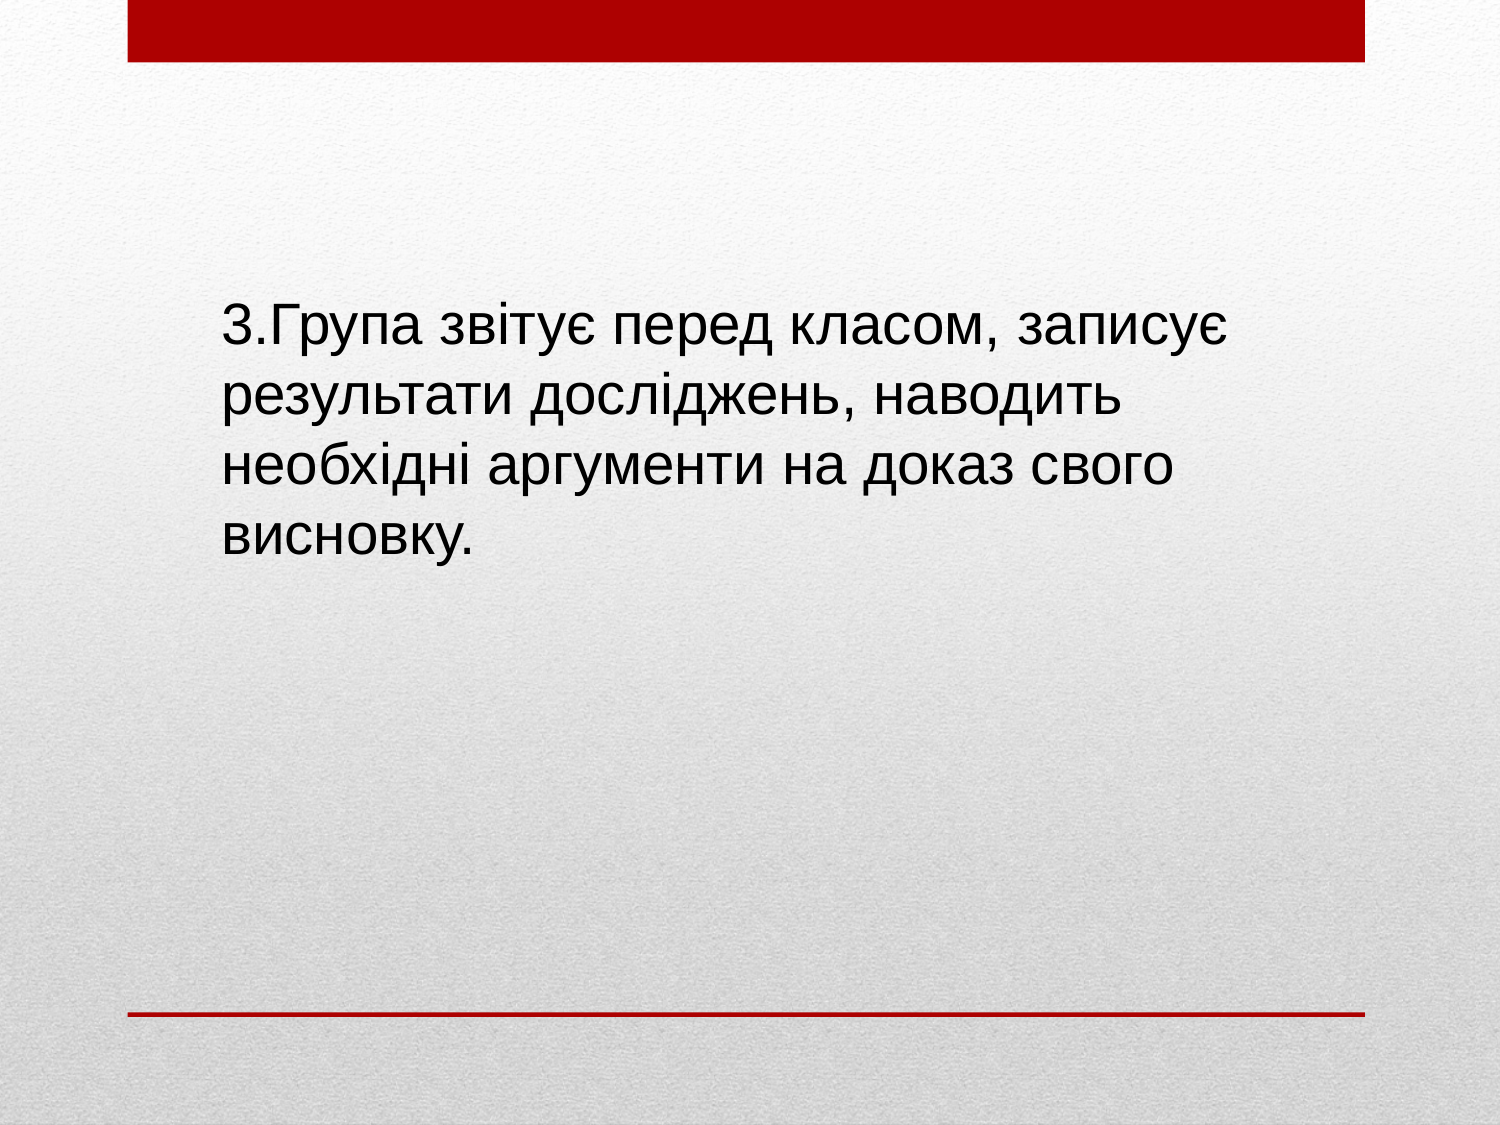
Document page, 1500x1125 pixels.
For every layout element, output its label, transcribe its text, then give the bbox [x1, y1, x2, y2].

text_box 3.Група звітує перед класом, записує результати досліджень, наводить необхідні аргументи на доказ свого висновку. [206, 278, 1306, 619]
